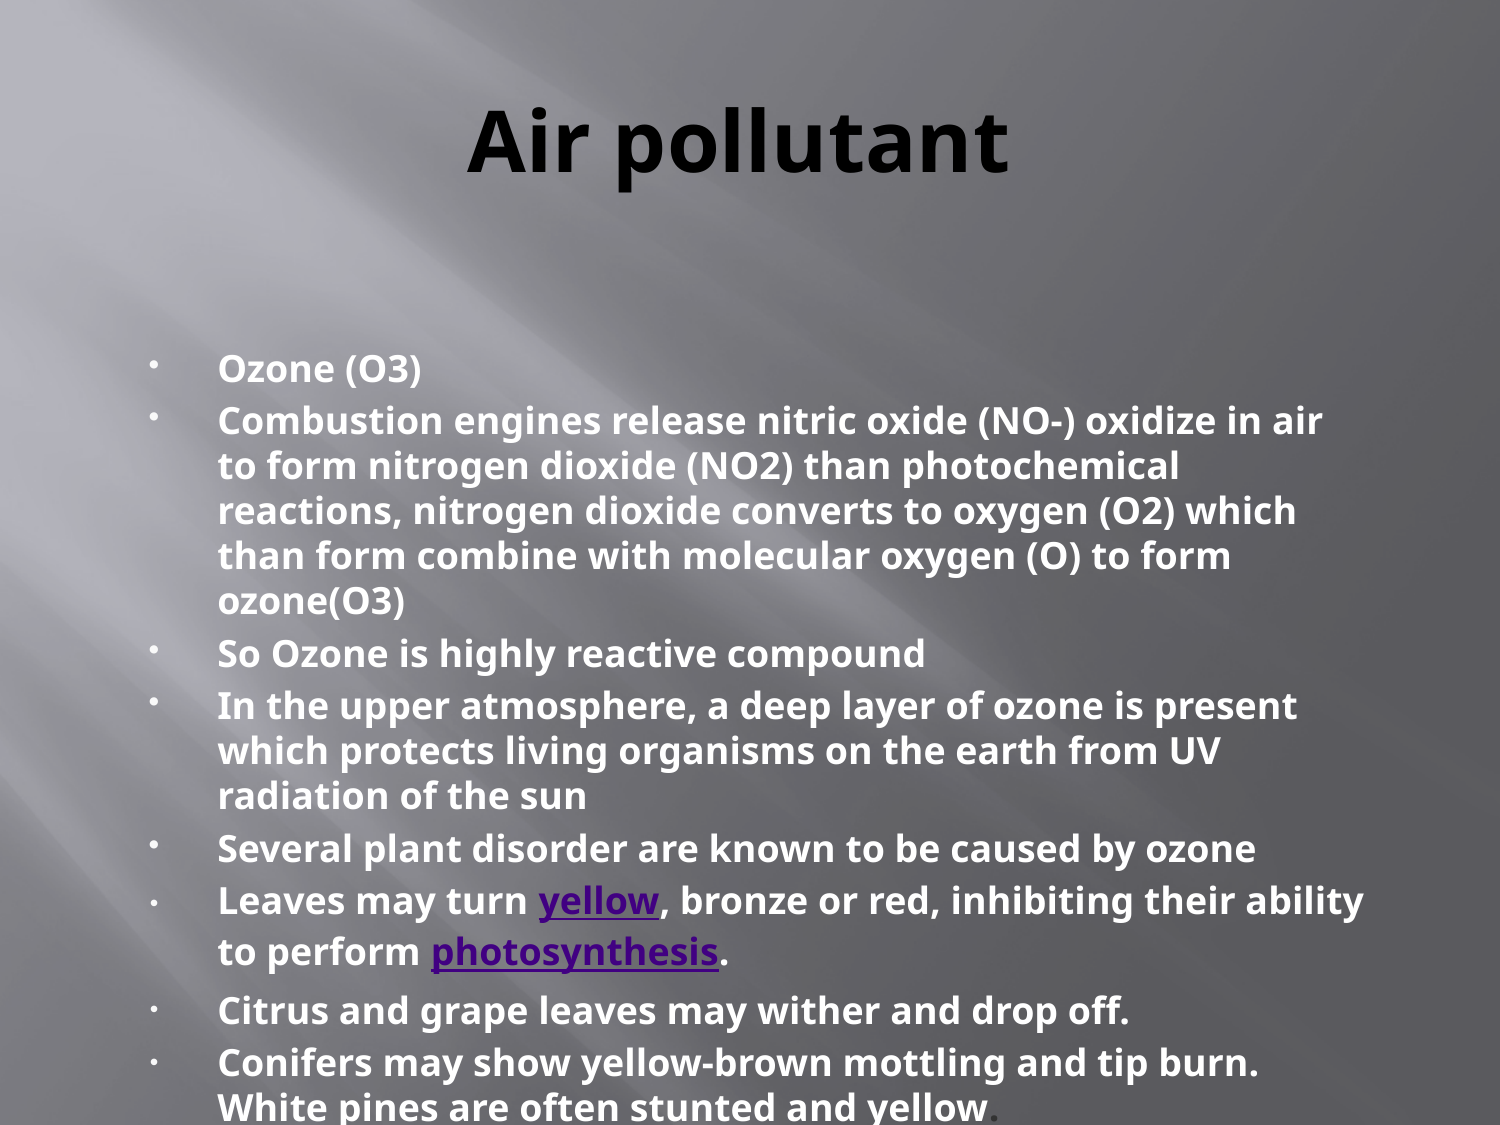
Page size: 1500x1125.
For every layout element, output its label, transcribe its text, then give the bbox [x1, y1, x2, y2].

list Ozone (O3) Combustion engines release nitric oxide (NO-) oxidize in air to form nitrogen dioxide (NO2) than photochemical reactions, nitrogen dioxide converts to oxygen (O2) which than form combine with molecular oxygen (O) to form ozone(O3) So Ozone is highly reactive compound In the upper atmosphere, a deep layer of ozone is present which protects living organisms on the earth from UV radiation of the sun Several plant disorder are known to be caused by ozone Leaves may turn yellow, bronze or red, inhibiting their ability to perform photosynthesis. Citrus and grape leaves may wither and drop off. Conifers may show yellow-brown mottling and tip burn. White pines are often stunted and yellow. [112, 337, 1388, 1125]
title Air pollutant [75, 45, 1425, 233]
